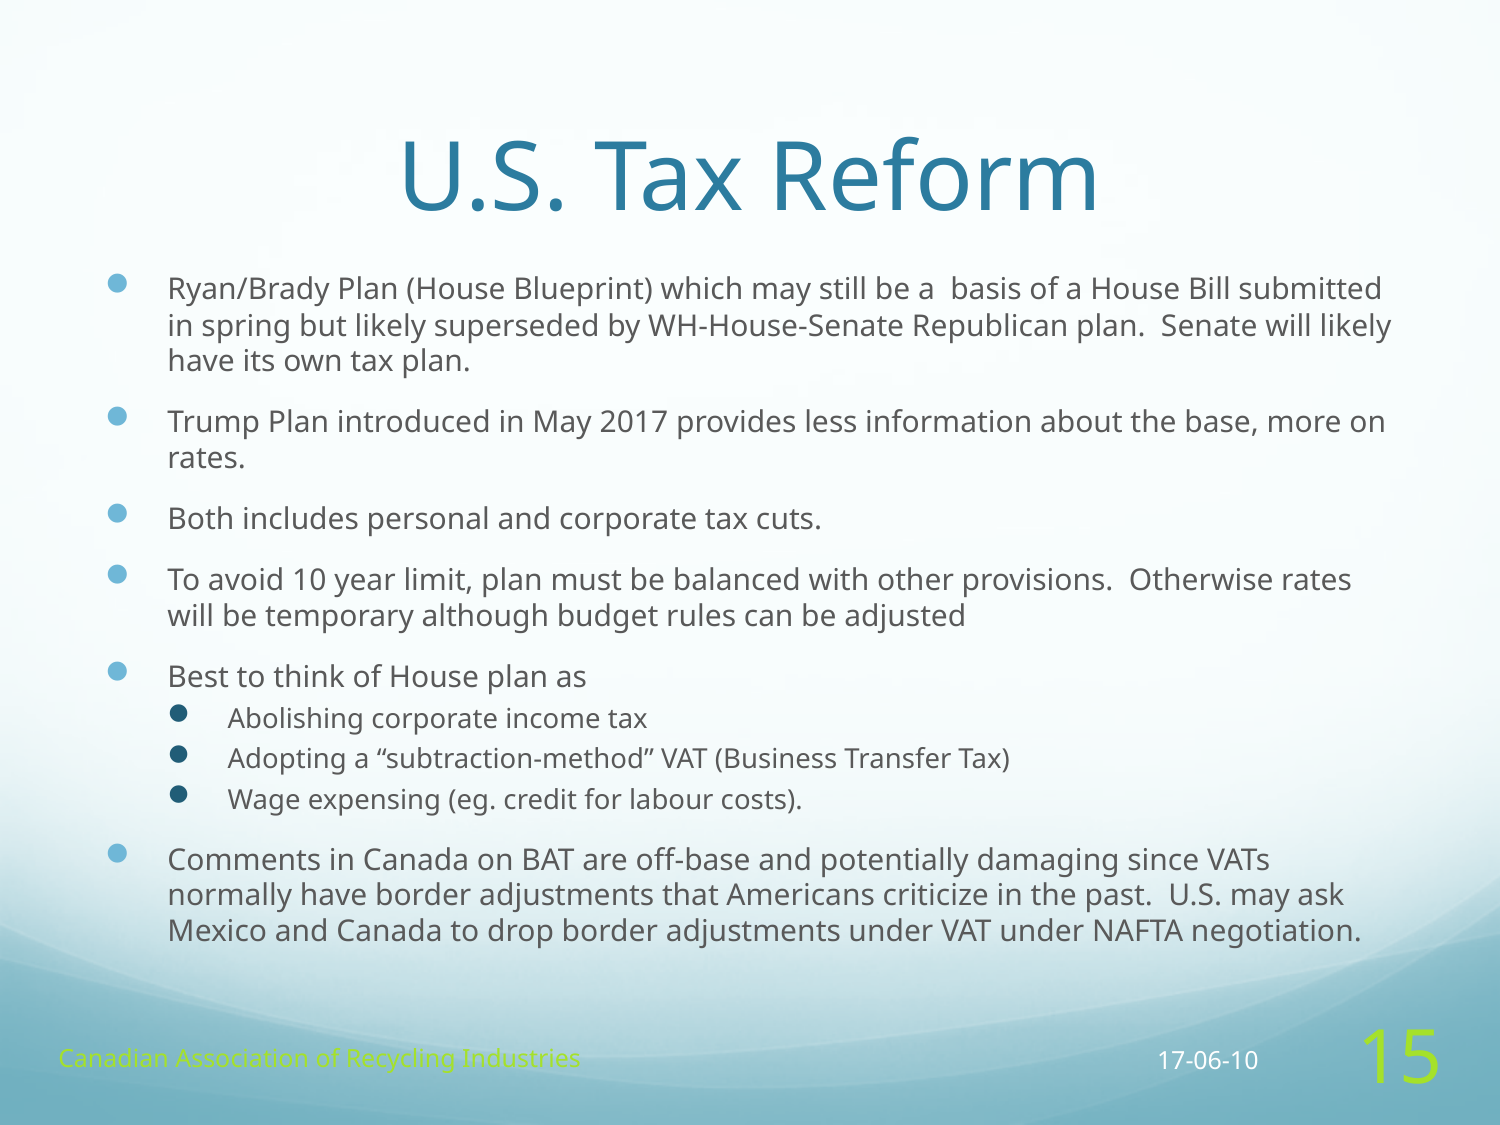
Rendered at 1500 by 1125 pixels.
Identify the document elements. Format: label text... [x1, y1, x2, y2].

slide_number 15 [1295, 1029, 1459, 1090]
title U.S. Tax Reform [90, 17, 1410, 237]
list Ryan/Brady Plan (House Blueprint) which may still be a basis of a House Bill submitted in spring but likely superseded by WH-House-Senate Republican plan. Senate will likely have its own tax plan. Trump Plan introduced in May 2017 provides less information about the base, more on rates. Both includes personal and corporate tax cuts. To avoid 10 year limit, plan must be balanced with other provisions. Otherwise rates will be temporary although budget rules can be adjusted Best to think of House plan as Abolishing corporate income tax Adopting a “subtraction-method” VAT (Business Transfer Tax) Wage expensing (eg. credit for labour costs). Comments in Canada on BAT are off-base and potentially damaging since VATs normally have border adjustments that Americans criticize in the past. U.S. may ask Mexico and Canada to drop border adjustments under VAT under NAFTA negotiation. [90, 262, 1410, 975]
footer Canadian Association of Recycling Industries [43, 1029, 838, 1090]
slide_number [923, 1029, 1274, 1090]
